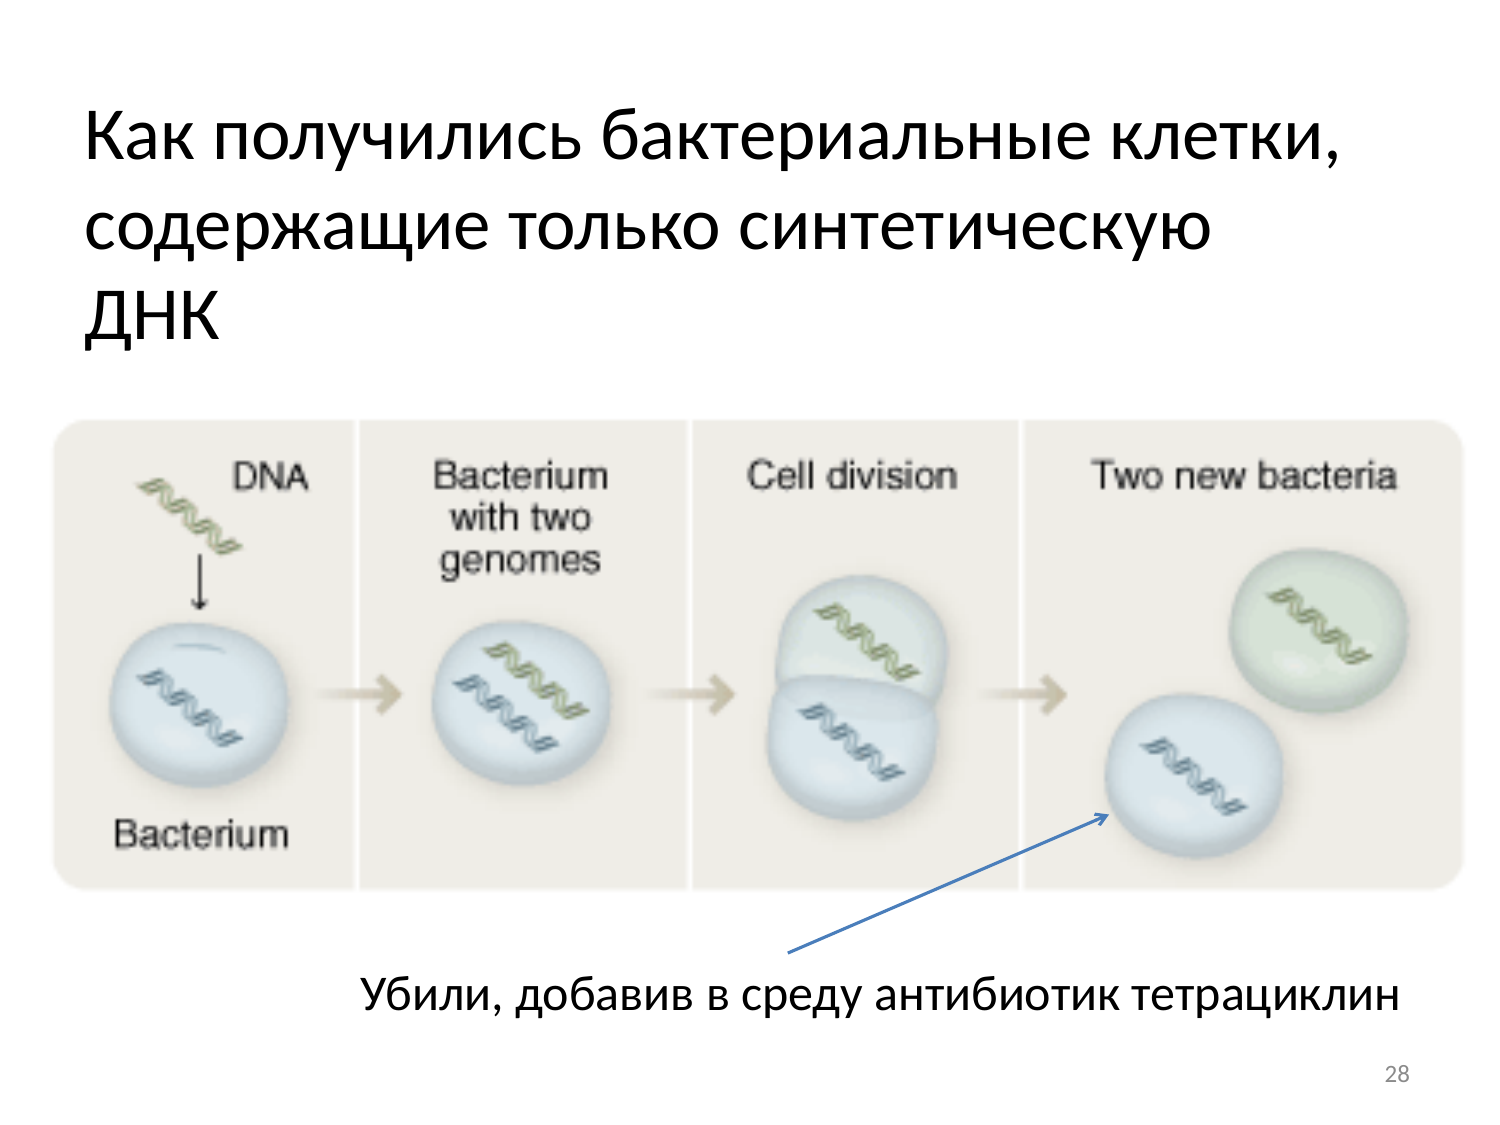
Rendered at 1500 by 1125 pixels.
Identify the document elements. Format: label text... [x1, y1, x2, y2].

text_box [787, 814, 1110, 954]
picture [37, 404, 1474, 903]
text_box Как получились бактериальные клетки, содержащие только синтетическую ДНК [69, 77, 1362, 363]
slide_number 28 [1074, 1042, 1425, 1103]
text_box Убили, добавив в среду антибиотик тетрациклин [345, 953, 1417, 1028]
